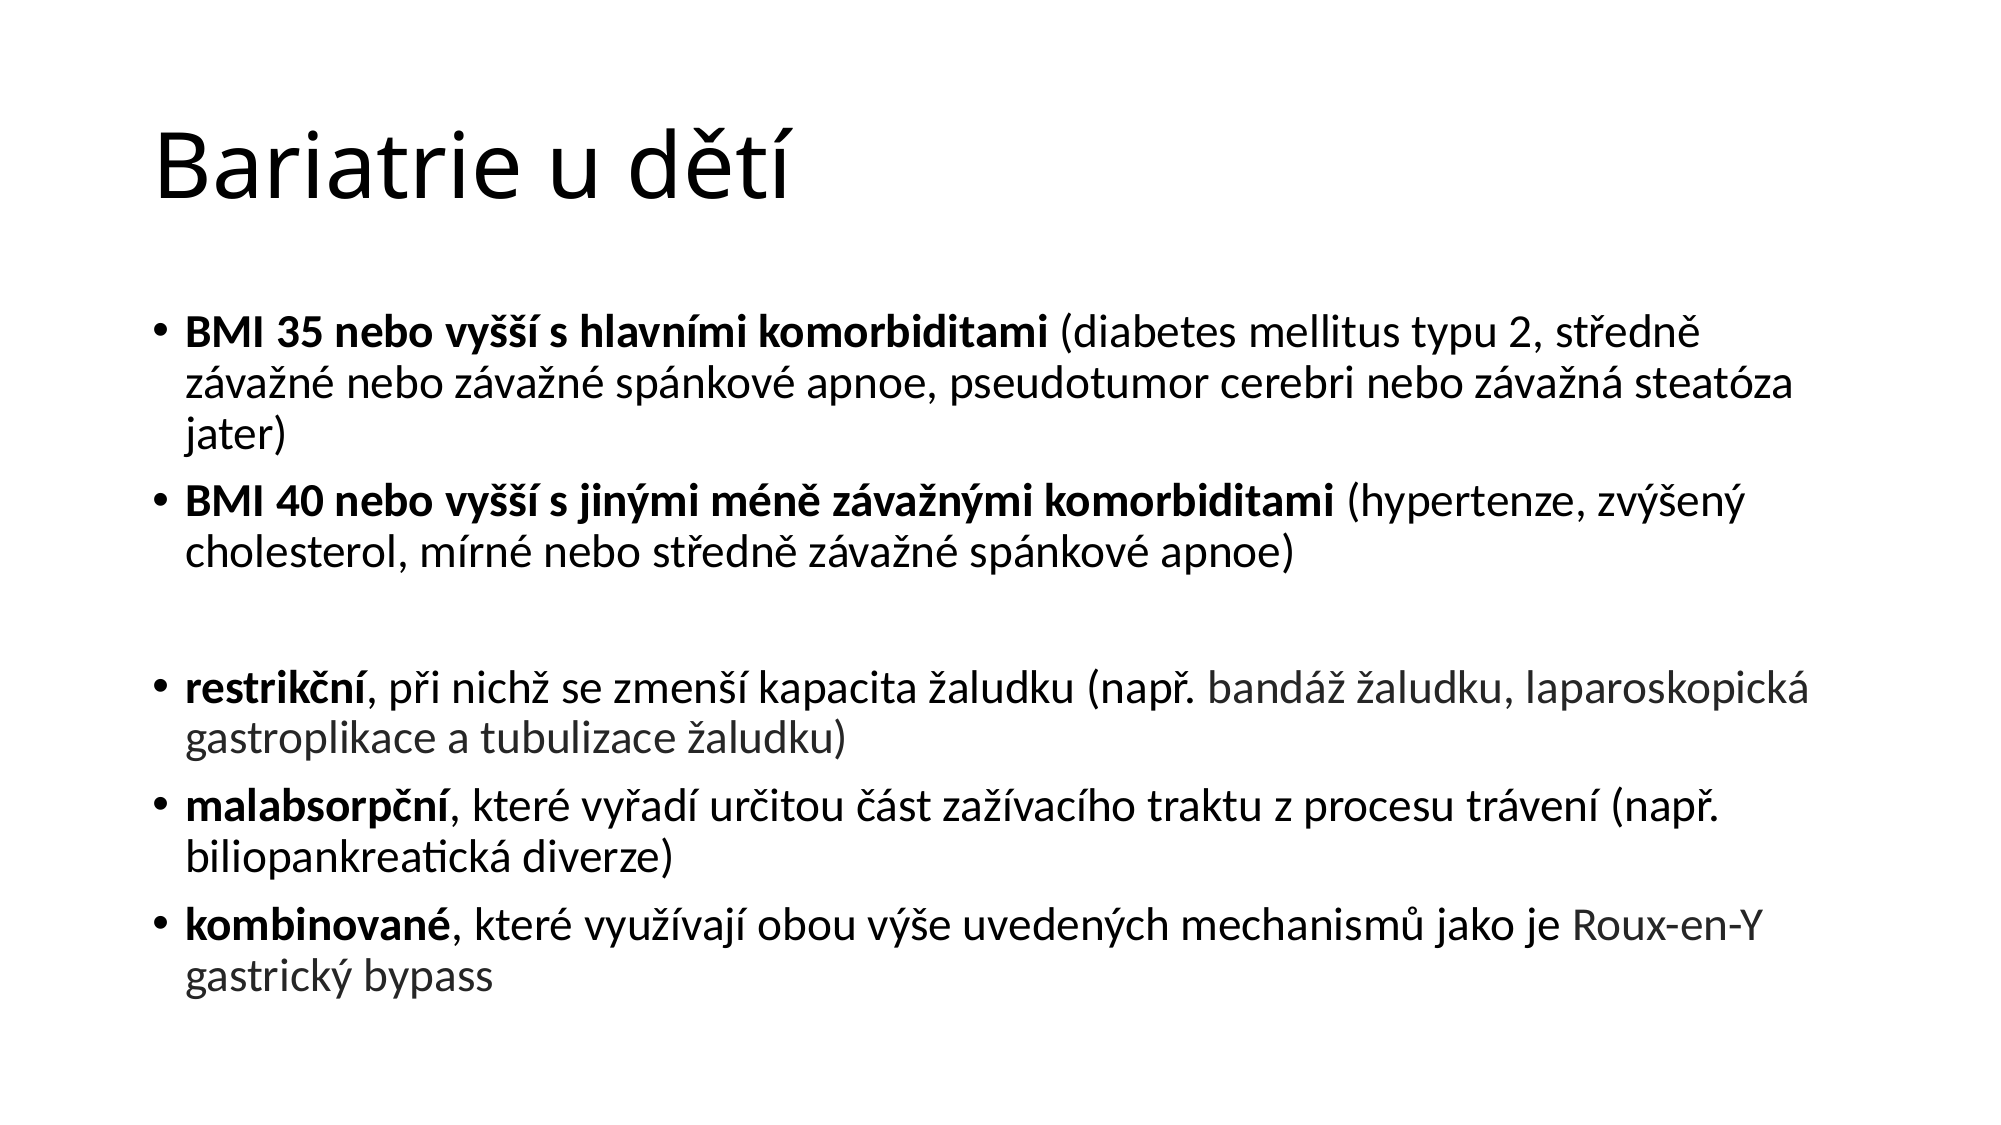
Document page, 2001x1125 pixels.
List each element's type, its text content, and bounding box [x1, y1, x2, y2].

list BMI 35 nebo vyšší s hlavními komorbiditami (diabetes mellitus typu 2, středně závažné nebo závažné spánkové apnoe, pseudotumor cerebri nebo závažná steatóza jater) BMI 40 nebo vyšší s jinými méně závažnými komorbiditami (hypertenze, zvýšený cholesterol, mírné nebo středně závažné spánkové apnoe) restrikční, při nichž se zmenší kapacita žaludku (např. bandáž žaludku, laparoskopická gastroplikace a tubulizace žaludku) malabsorpční, které vyřadí určitou část zažívacího traktu z procesu trávení (např. biliopankreatická diverze) kombinované, které využívají obou výše uvedených mechanismů jako je Roux-en-Y gastrický bypass [137, 299, 1863, 1014]
title Bariatrie u dětí [137, 59, 1863, 278]
